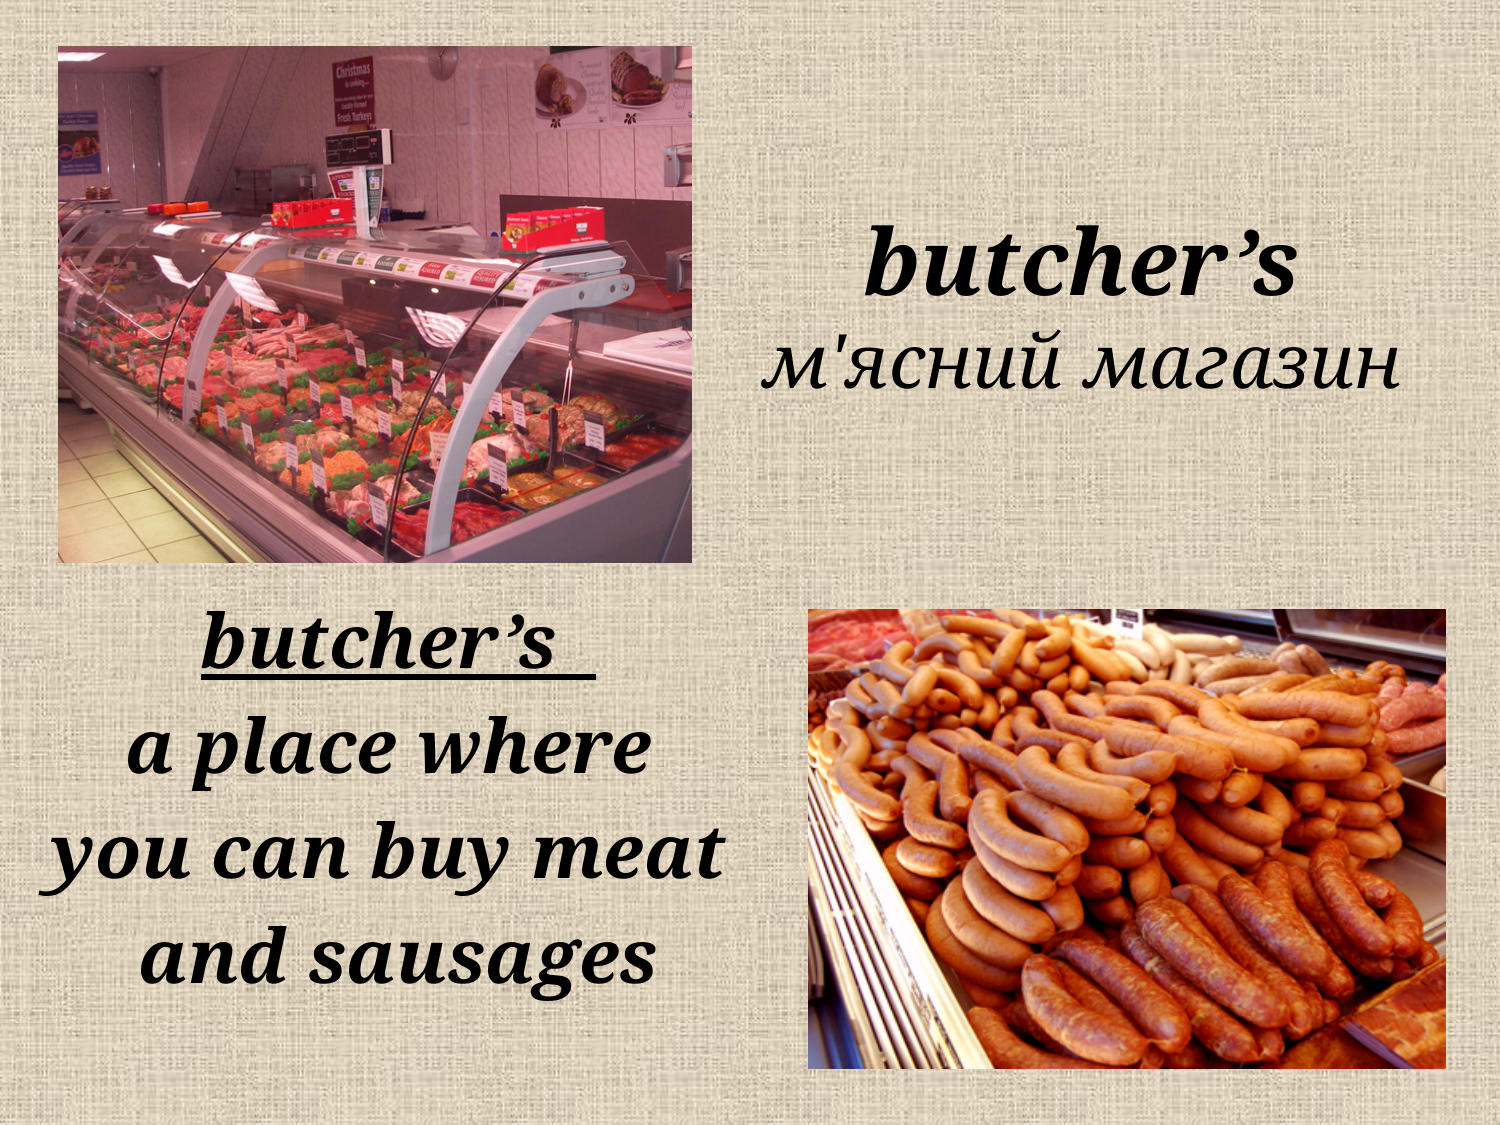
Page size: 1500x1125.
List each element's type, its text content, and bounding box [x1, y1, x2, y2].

picture [0, 0, 1500, 1125]
title butcher’s м'ясний магазин [738, 45, 1425, 563]
list butcher’s a place where you can buy meat and sausages [0, 585, 797, 1020]
